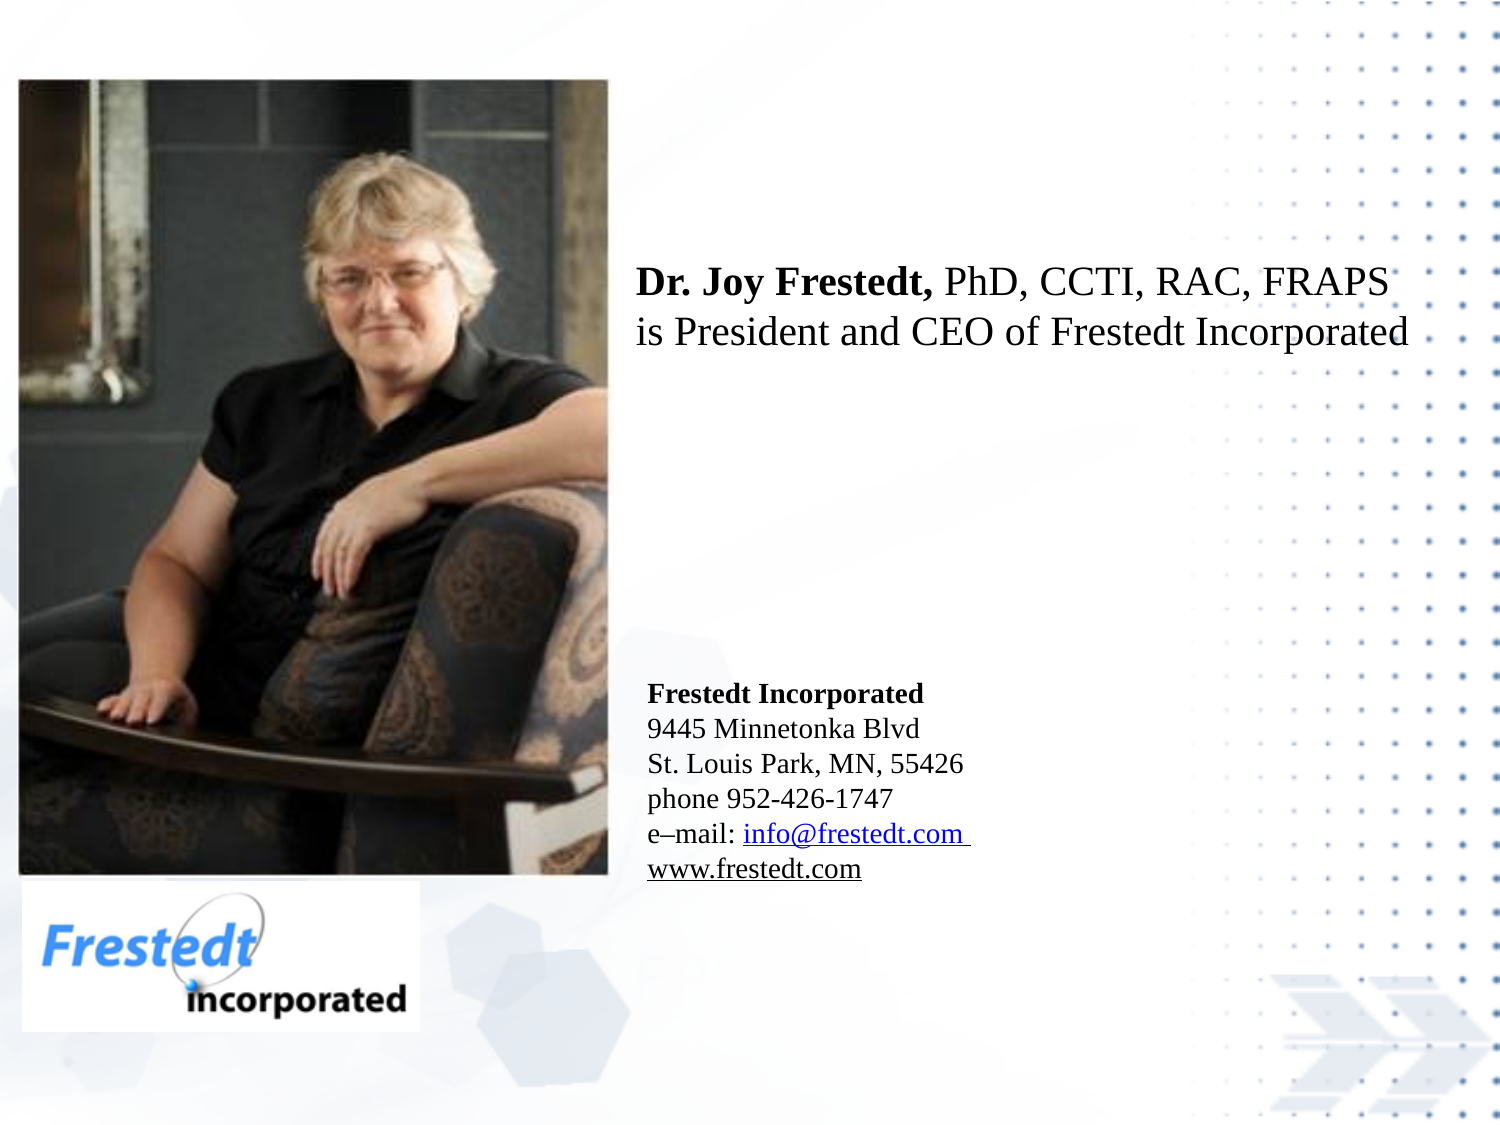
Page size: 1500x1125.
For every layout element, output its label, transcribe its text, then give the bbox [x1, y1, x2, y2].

picture [17, 77, 611, 879]
text_box Frestedt Incorporated 9445 Minnetonka Blvd St. Louis Park, MN, 55426 phone 952-426-1747 e–mail: info@frestedt.com www.frestedt.com [632, 456, 1395, 927]
text_box Dr. Joy Frestedt, PhD, CCTI, RAC, FRAPS is President and CEO of Frestedt Incorporated [621, 246, 1454, 471]
picture [22, 881, 420, 1032]
